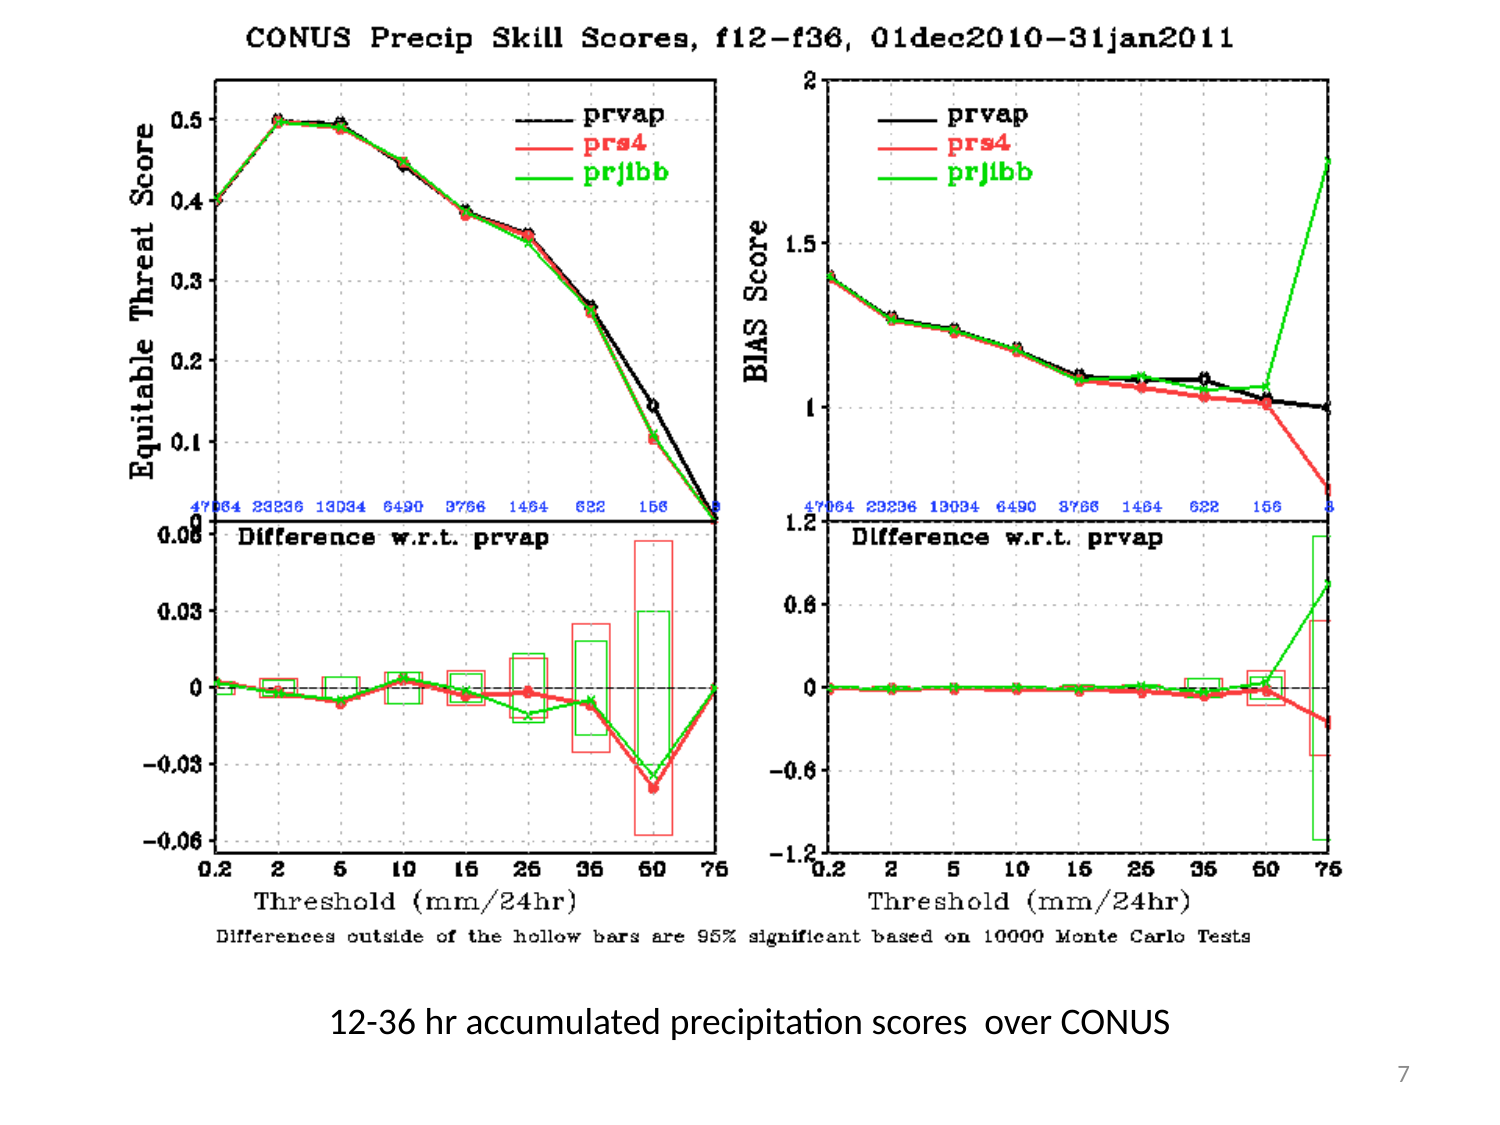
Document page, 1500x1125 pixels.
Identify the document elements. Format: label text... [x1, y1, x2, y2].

text_box 12-36 hr accumulated precipitation scores over CONUS [299, 989, 1200, 1050]
slide_number 7 [1074, 1042, 1425, 1103]
picture [124, 24, 1376, 963]
